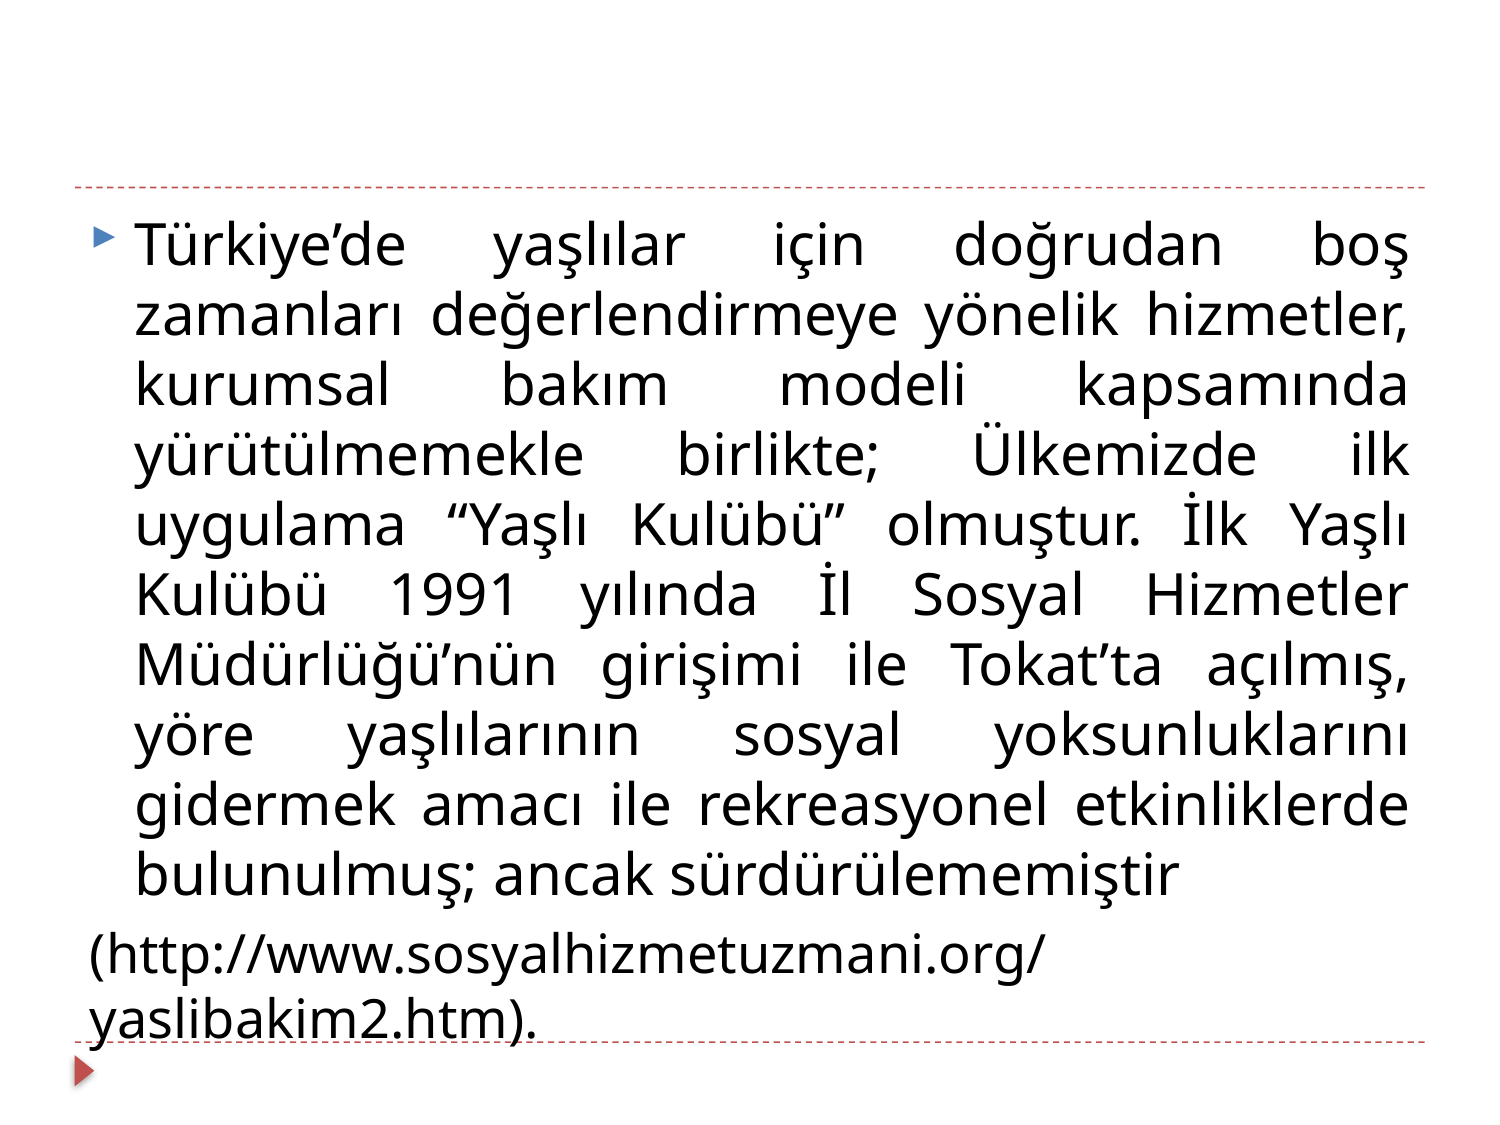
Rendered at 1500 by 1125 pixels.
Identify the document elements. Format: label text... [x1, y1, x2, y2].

list Türkiye’de yaşlılar için doğrudan boş zamanları değerlendirmeye yönelik hizmetler, kurumsal bakım modeli kapsamında yürütülmemekle birlikte; Ülkemizde ilk uygulama “Yaşlı Kulübü” olmuştur. İlk Yaşlı Kulübü 1991 yılında İl Sosyal Hizmetler Müdürlüğü’nün girişimi ile Tokat’ta açılmış, yöre yaşlılarının sosyal yoksunluklarını gidermek amacı ile rekreasyonel etkinliklerde bulunulmuş; ancak sürdürülememiştir (http://www.sosyalhizmetuzmani.org/ yaslibakim2.htm). [75, 200, 1425, 1010]
